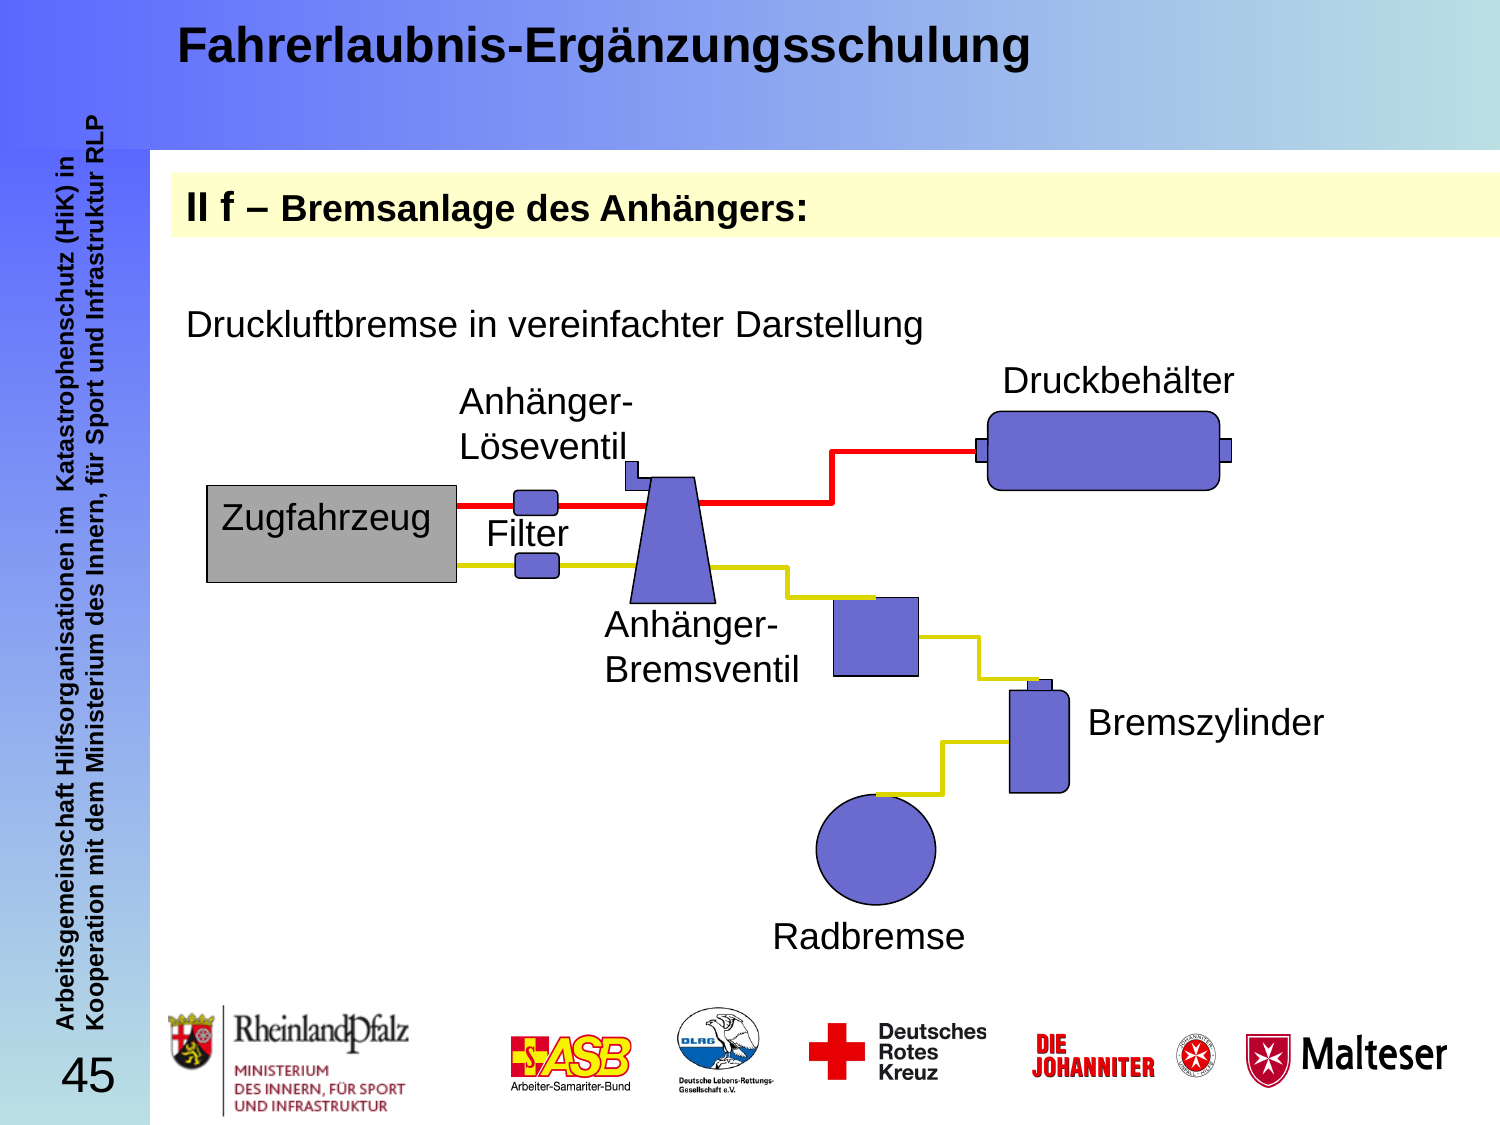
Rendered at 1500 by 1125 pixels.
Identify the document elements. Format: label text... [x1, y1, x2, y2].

picture [168, 1004, 495, 1118]
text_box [206, 411, 1232, 906]
text_box Anhänger-Löseventil [444, 369, 675, 409]
text_box Fahrerlaubnis-Ergänzungsschulung [162, 4, 1438, 155]
text_box Radbremse [757, 913, 1037, 965]
picture [677, 1006, 774, 1093]
text_box Bremszylinder [1236, 690, 1353, 751]
text_box Druckbehälter [920, 348, 1317, 409]
text_box Druckluftbremse in vereinfachter Darstellung [171, 247, 1459, 398]
text_box II f – Bremsanlage des Anhängers: [171, 172, 1500, 238]
